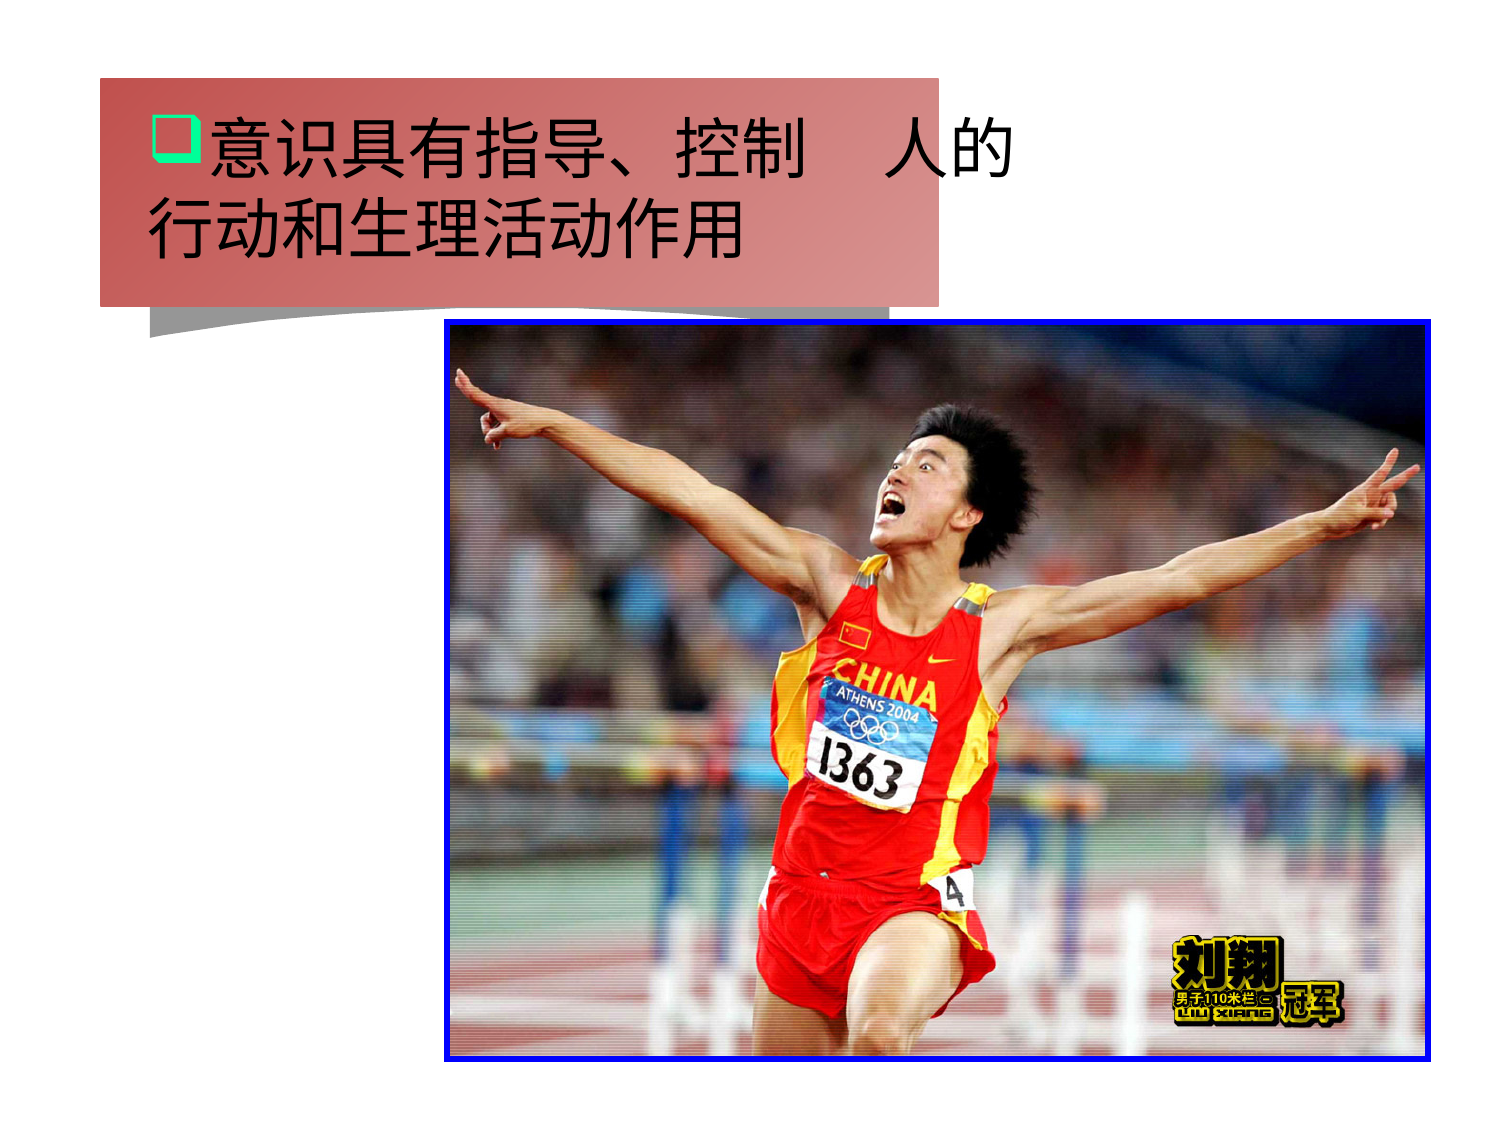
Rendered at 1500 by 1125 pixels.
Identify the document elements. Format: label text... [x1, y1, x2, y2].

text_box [100, 77, 940, 339]
text_box 意识具有指导、控制 人的行动和生理活动作用 [944, 99, 1046, 300]
picture [449, 324, 1426, 1057]
